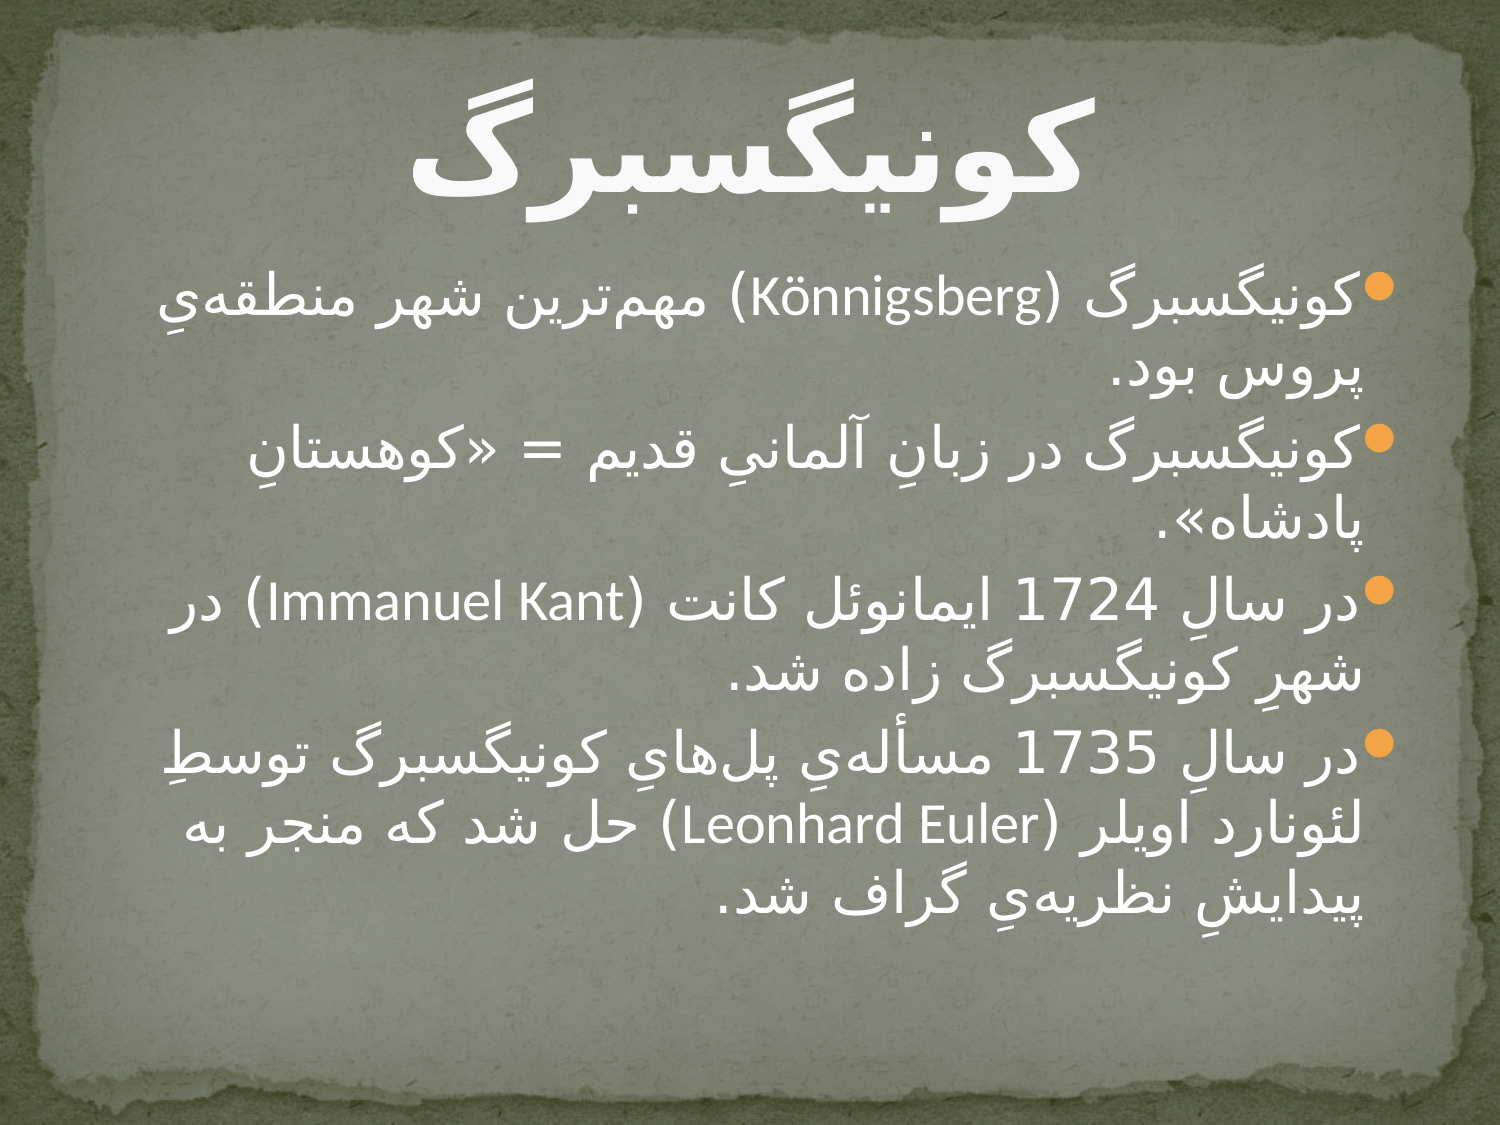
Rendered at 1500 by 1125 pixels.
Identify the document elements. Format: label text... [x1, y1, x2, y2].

title کونیگسبرگ [74, 24, 1425, 225]
list کونیگسبرگ (Könnigsberg) مهم‌ترین شهر منطقه‌یِ پروس بود. کونیگسبرگ در زبانِ آلمانیِ قدیم = «کوهستانِ پادشاه». در سالِ 1724 ایمانوئل کانت (Immanuel Kant) در شهرِ کونیگسبرگ زاده شد. در سالِ 1735 مسأله‌یِ پل‌هایِ کونیگسبرگ توسطِ لئونارد اویلر (Leonhard Euler) حل شد که منجر به پیدایشِ نظریه‌یِ گراف شد. [75, 249, 1425, 1000]
